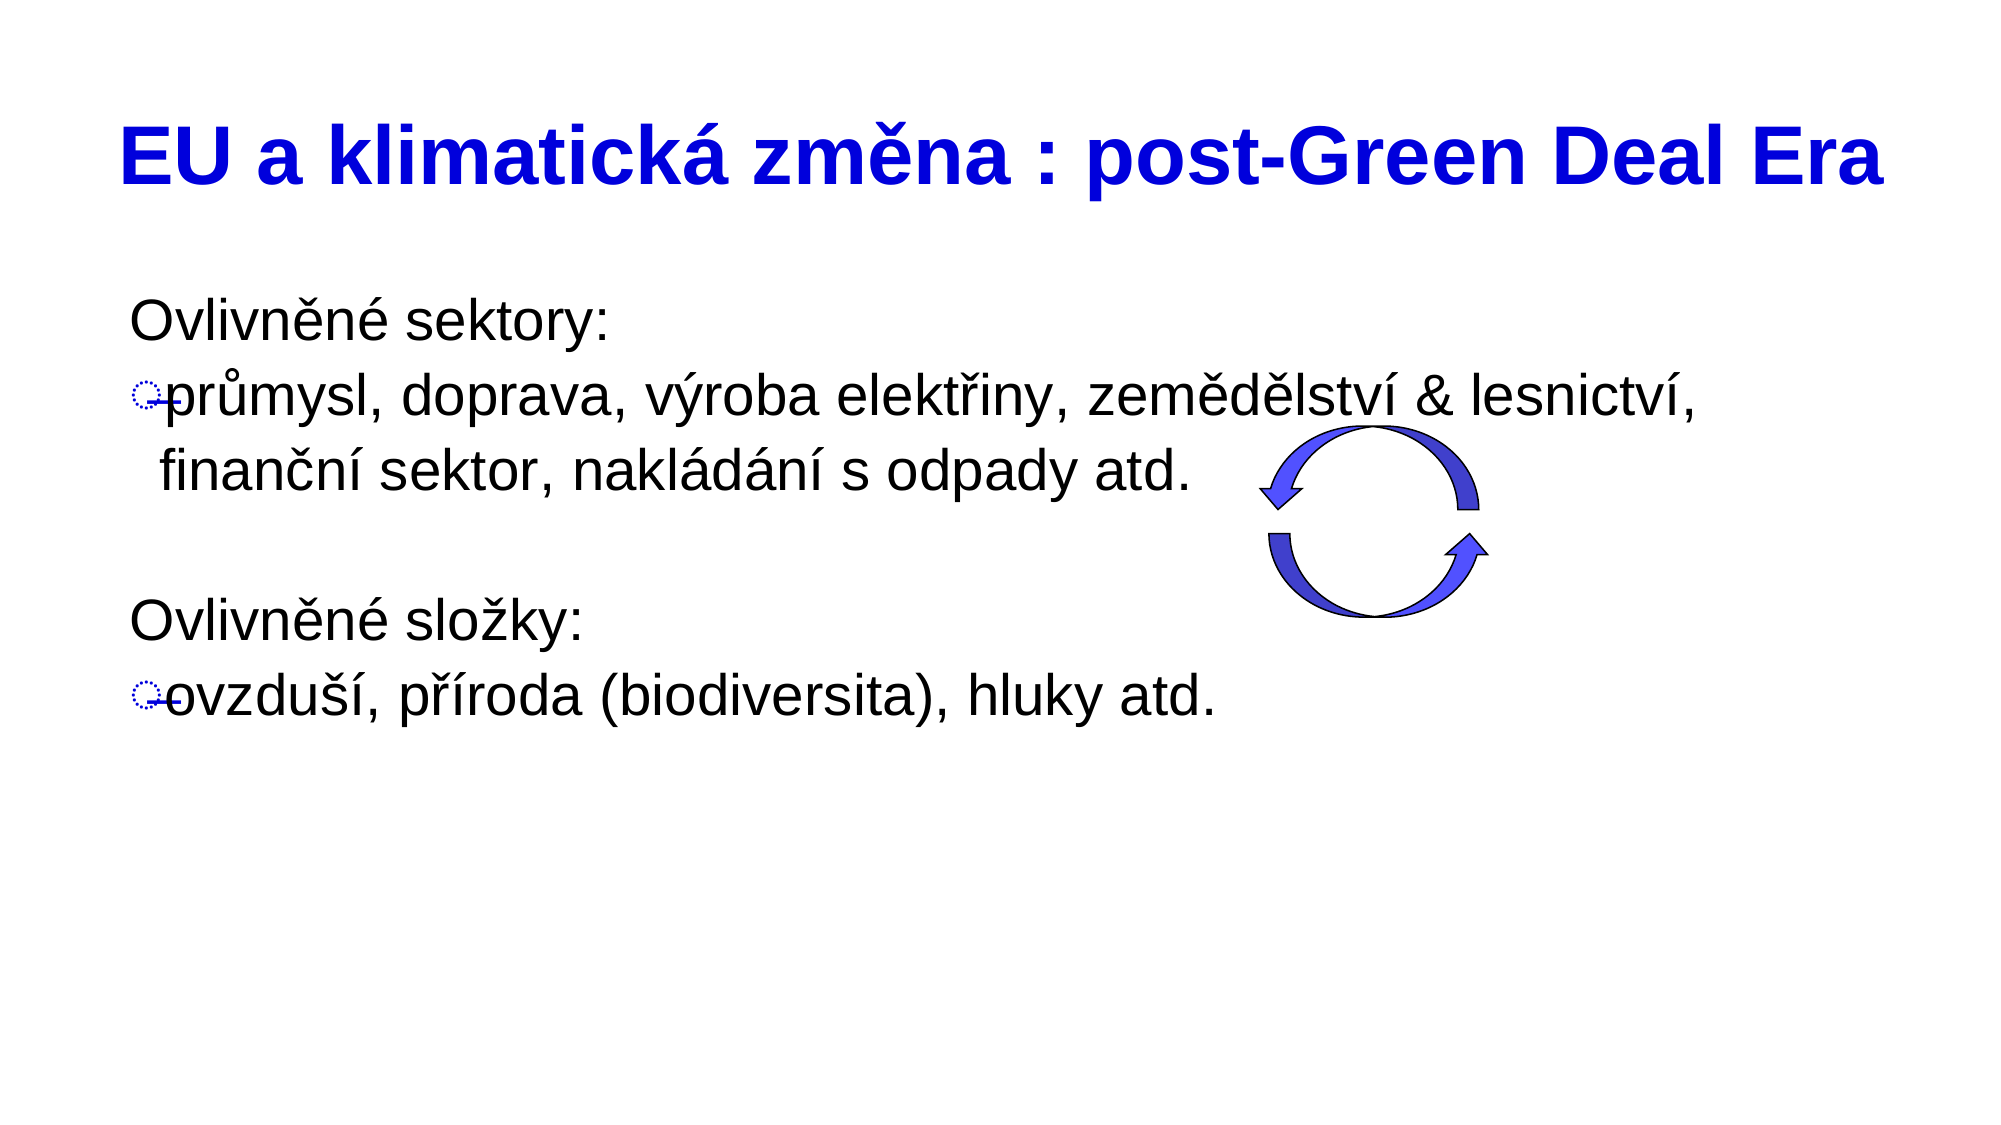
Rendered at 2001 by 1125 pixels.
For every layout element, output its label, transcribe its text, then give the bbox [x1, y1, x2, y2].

text_box [1268, 533, 1488, 618]
title EU a klimatická změna : post-Green Deal Era [118, 118, 1956, 193]
text_box [1260, 426, 1479, 510]
list Ovlivněné sektory: průmysl, doprava, výroba elektřiny, zemědělství & lesnictví, finanční sektor, nakládání s odpady atd. Ovlivněné složky: ovzduší, příroda (biodiversita), hluky atd. [118, 277, 1883, 957]
